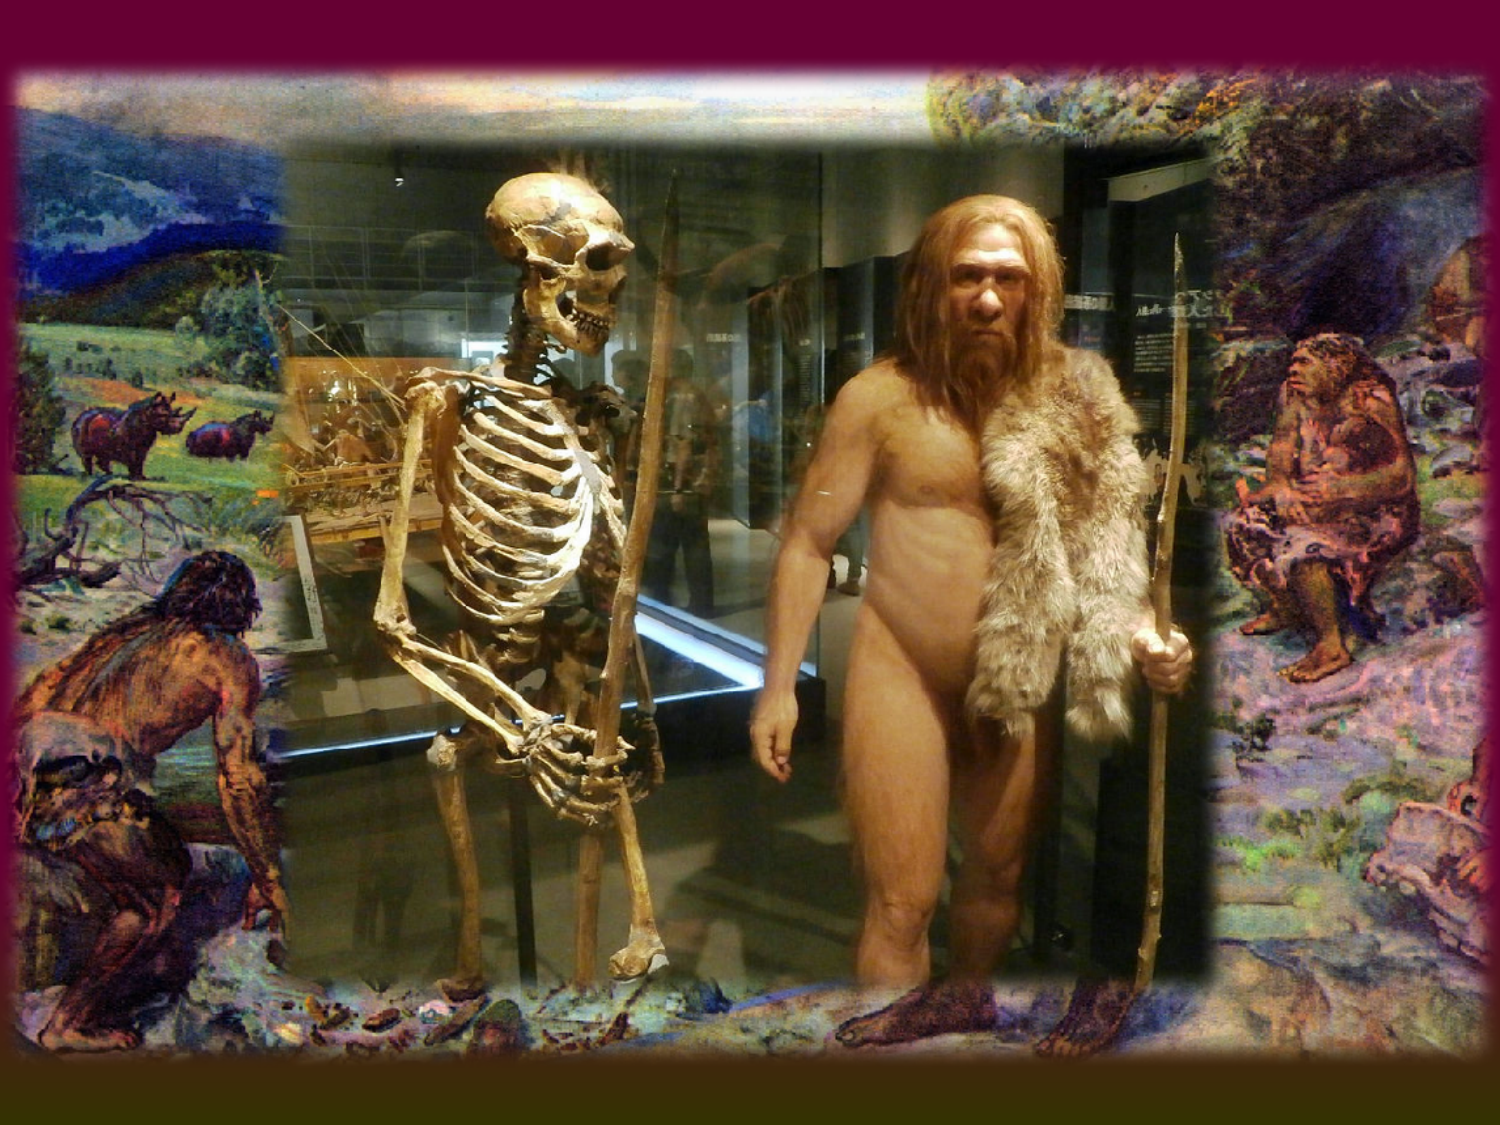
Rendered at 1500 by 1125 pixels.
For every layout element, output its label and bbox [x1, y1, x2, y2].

picture [0, 57, 1500, 1068]
